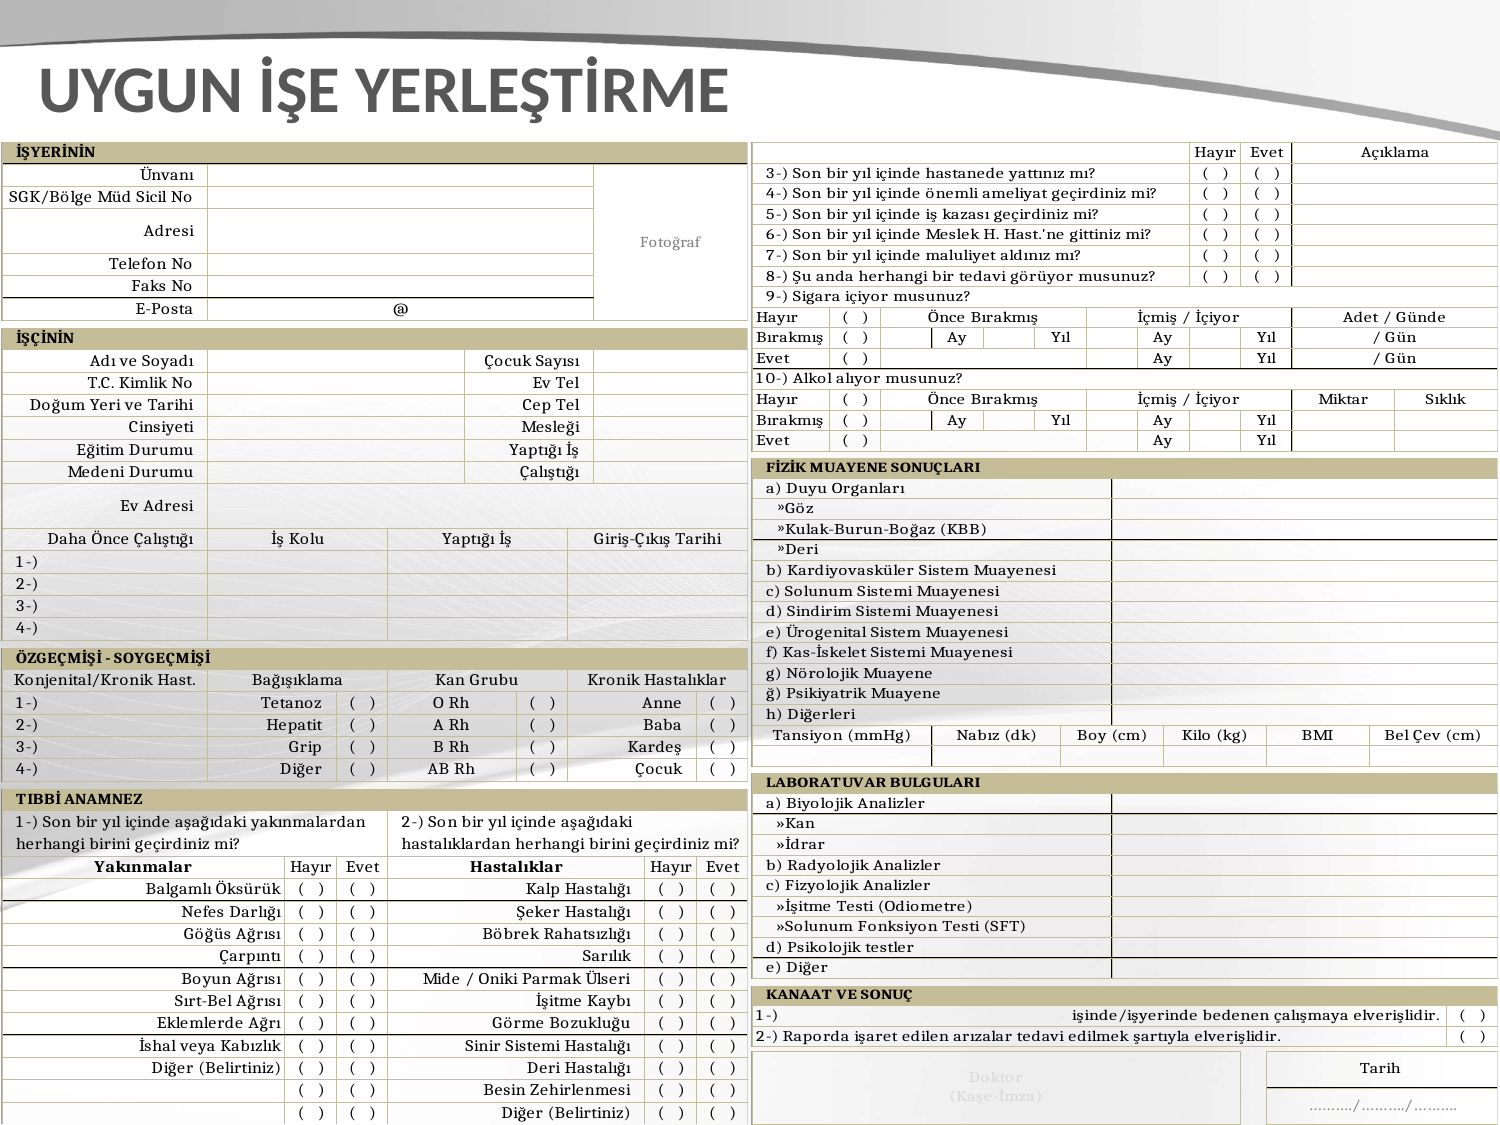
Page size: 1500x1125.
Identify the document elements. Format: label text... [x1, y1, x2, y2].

text_box UYGUN İŞE YERLEŞTİRME [38, 37, 1485, 141]
picture [0, 0, 1500, 1125]
